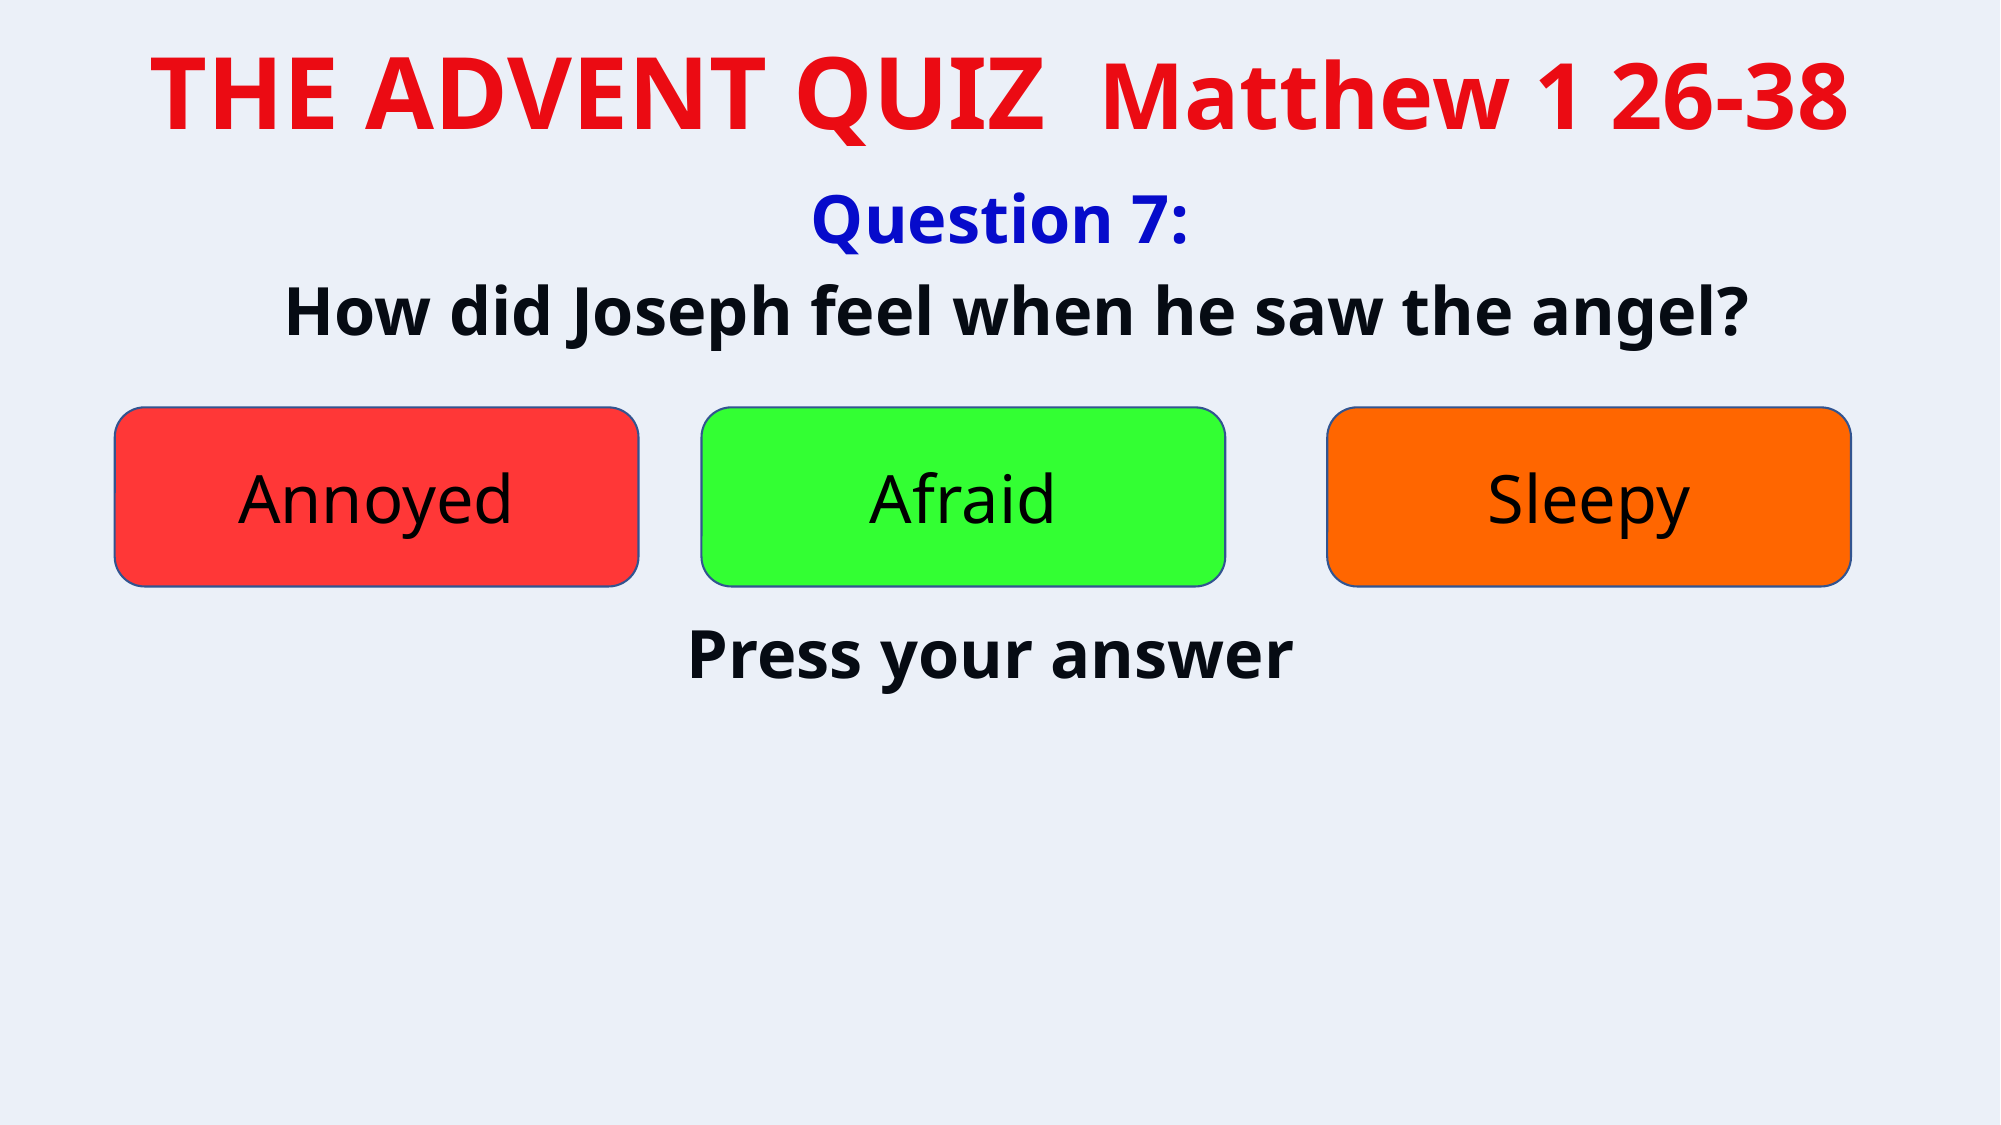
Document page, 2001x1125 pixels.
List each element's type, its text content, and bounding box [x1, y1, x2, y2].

text_box Afraid [700, 406, 1227, 588]
text_box Sleepy [1326, 406, 1853, 588]
text_box Annoyed [113, 406, 640, 588]
text_box [0, 0, 2000, 1125]
